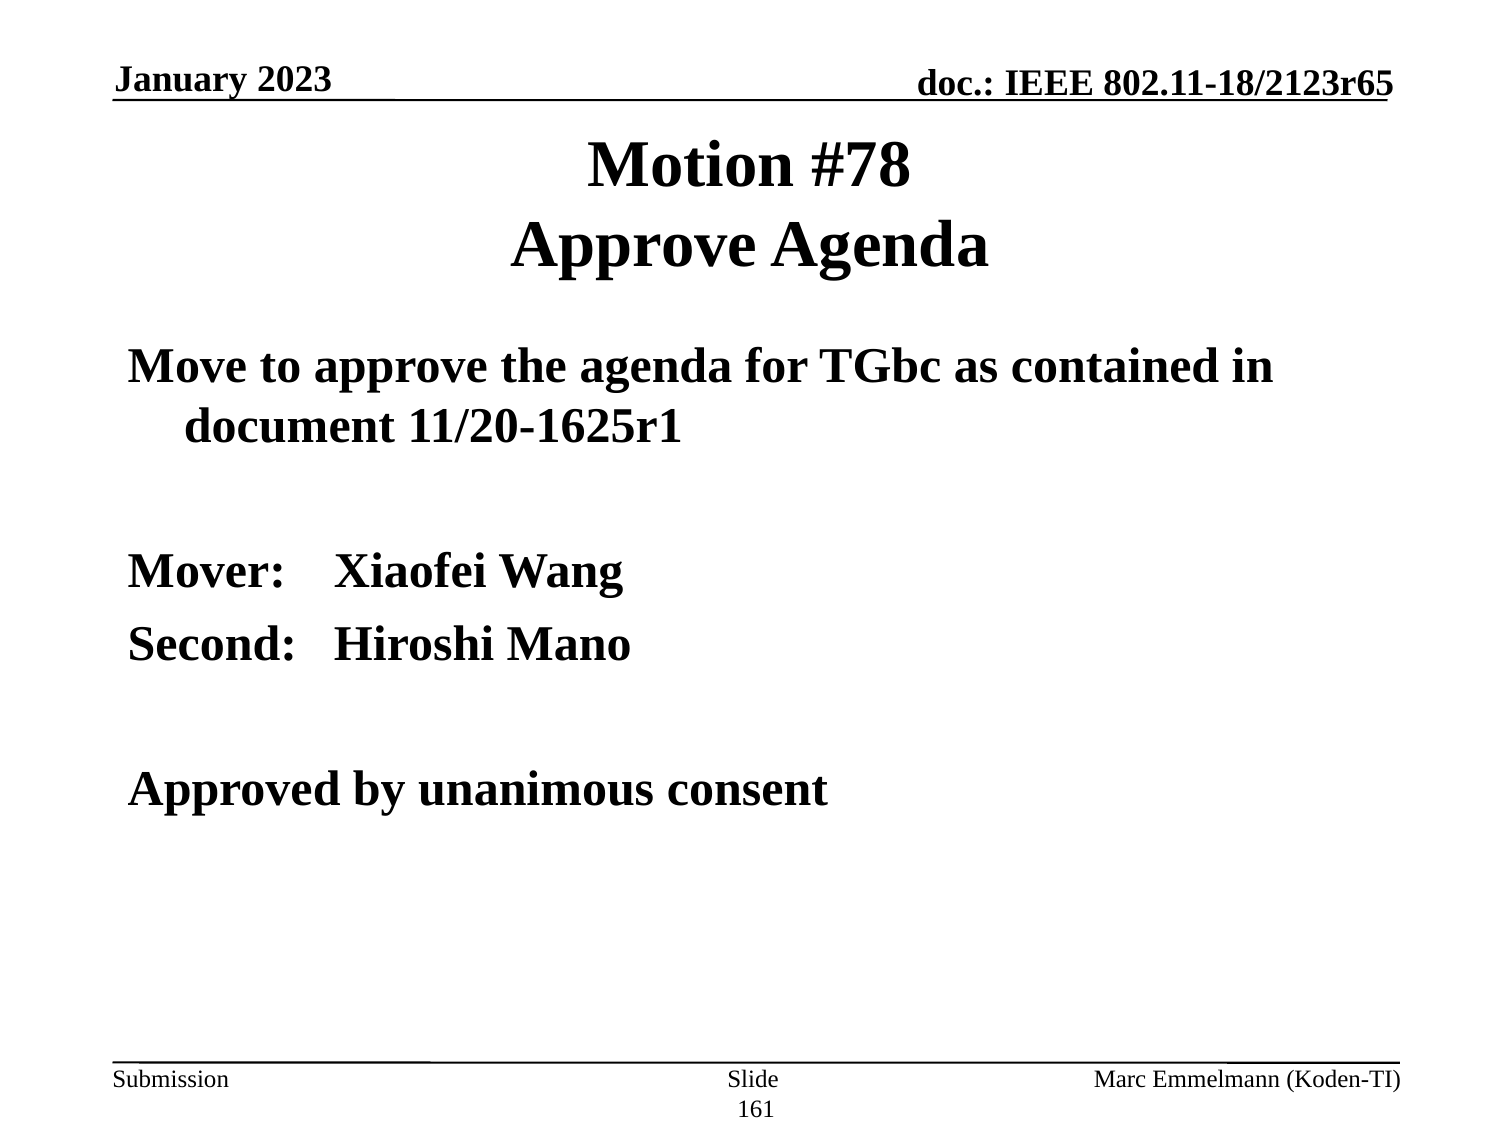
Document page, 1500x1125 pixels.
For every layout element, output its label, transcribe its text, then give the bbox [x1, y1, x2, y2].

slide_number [114, 54, 423, 100]
footer Marc Emmelmann (Koden-TI) [878, 1061, 1402, 1093]
title Motion #78 Approve Agenda [112, 112, 1388, 288]
list Move to approve the agenda for TGbc as contained in document 11/20-1625r1 Mover: Xiaofei Wang Second: Hiroshi Mano Approved by unanimous consent [112, 324, 1388, 1000]
slide_number Slide 161 [712, 1061, 800, 1123]
